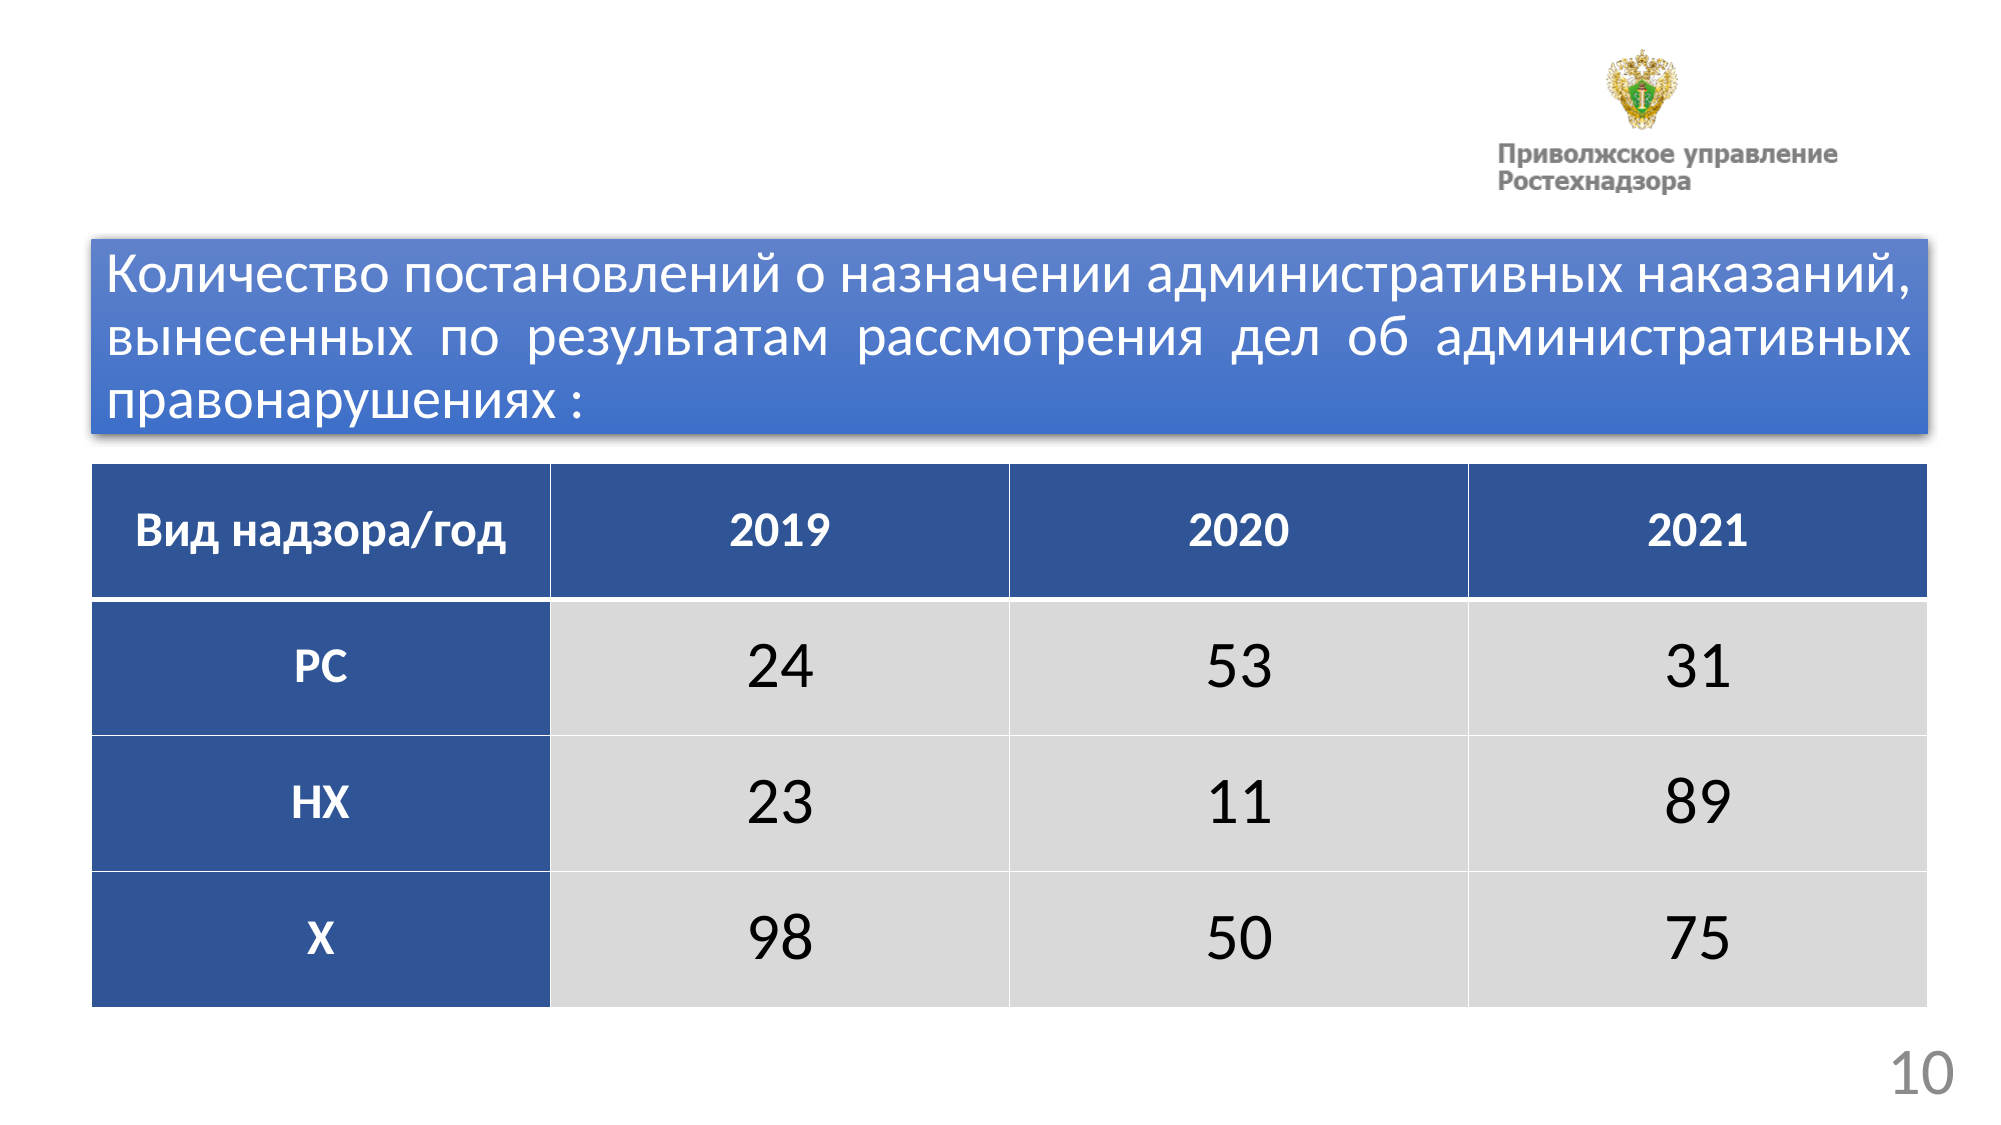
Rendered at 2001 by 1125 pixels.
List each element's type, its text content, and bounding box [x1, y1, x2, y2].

table_cell 53 [1010, 602, 1468, 735]
table_cell 23 [551, 736, 1009, 871]
table_cell 31 [1469, 602, 1927, 735]
table_cell РС [92, 602, 550, 735]
table_cell 75 [1469, 872, 1927, 1007]
slide_number 10 [1520, 1037, 1971, 1098]
table_cell 98 [551, 872, 1009, 1007]
table_header 2021 [1469, 464, 1927, 597]
title Количество постановлений о назначении административных наказаний, вынесенных по результатам рассмотрения дел об административных правонарушениях : [91, 239, 1928, 434]
table_header Вид надзора/год [92, 464, 550, 597]
table_cell 50 [1010, 872, 1468, 1007]
table_cell НХ [92, 736, 550, 871]
table_cell 11 [1010, 736, 1468, 871]
picture [1304, 49, 1880, 210]
table_cell 89 [1469, 736, 1927, 871]
table_cell Х [92, 872, 550, 1007]
table_header 2019 [551, 464, 1009, 597]
table_header 2020 [1010, 464, 1468, 597]
table_cell 24 [551, 602, 1009, 735]
